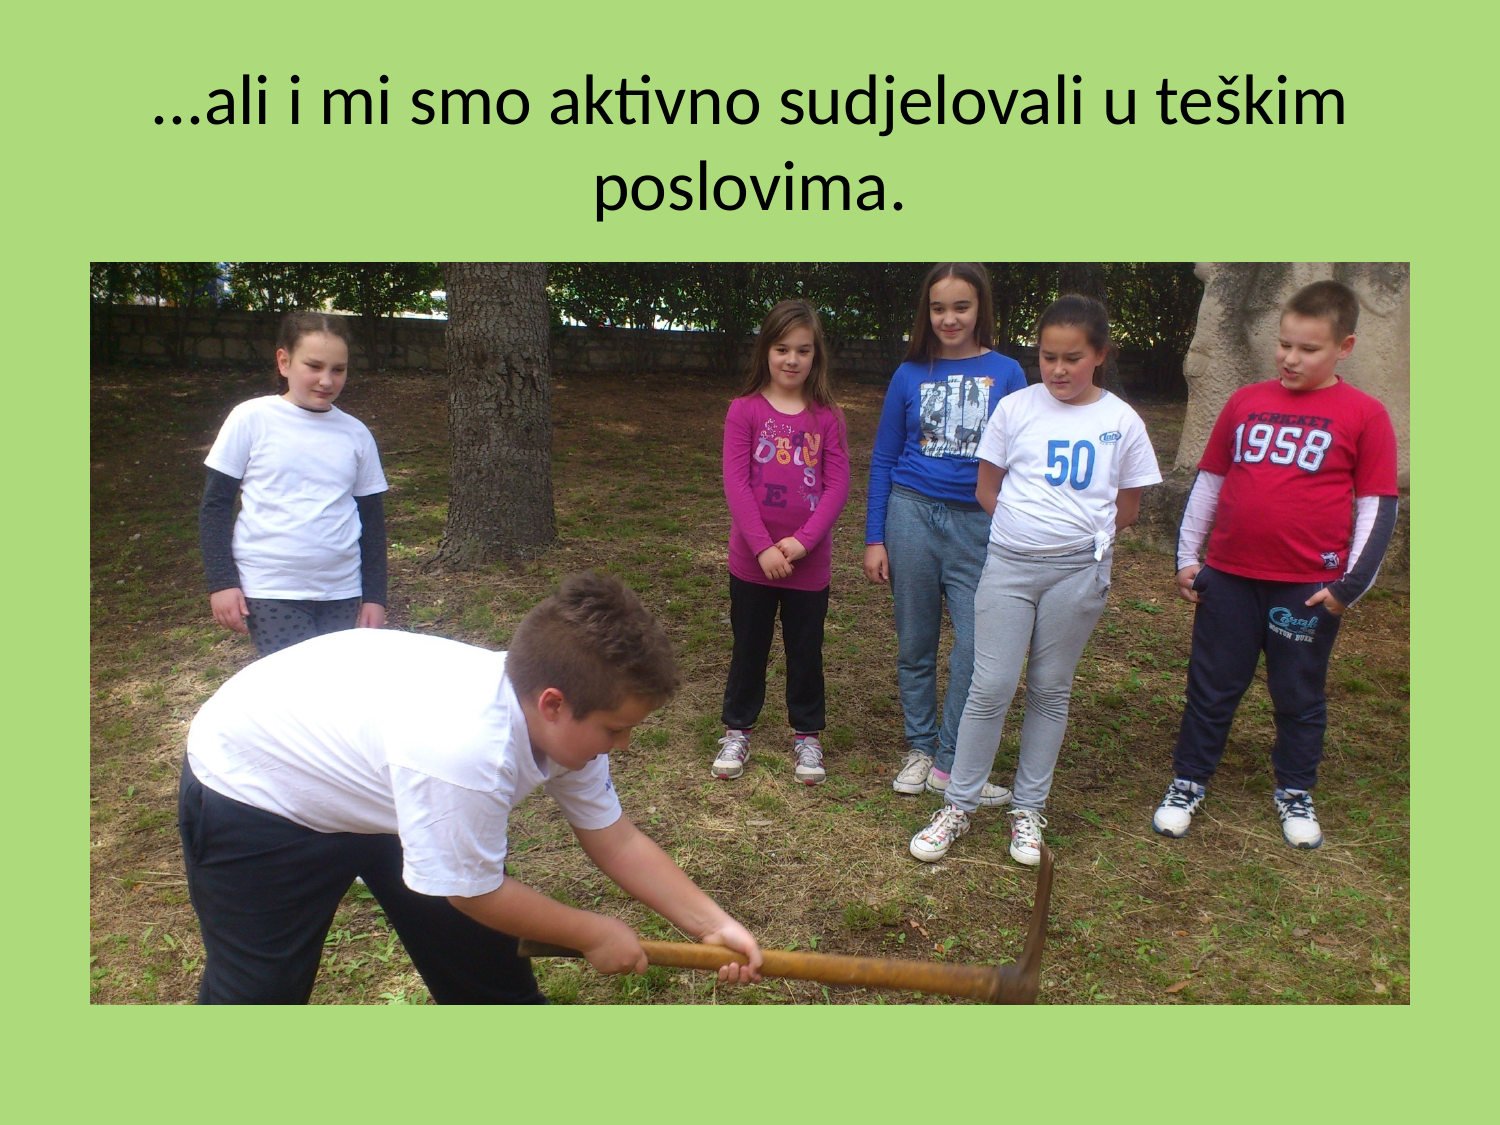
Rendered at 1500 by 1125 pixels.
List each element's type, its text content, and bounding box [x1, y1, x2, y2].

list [89, 262, 1411, 1006]
title ...ali i mi smo aktivno sudjelovali u teškim poslovima. [75, 45, 1425, 233]
